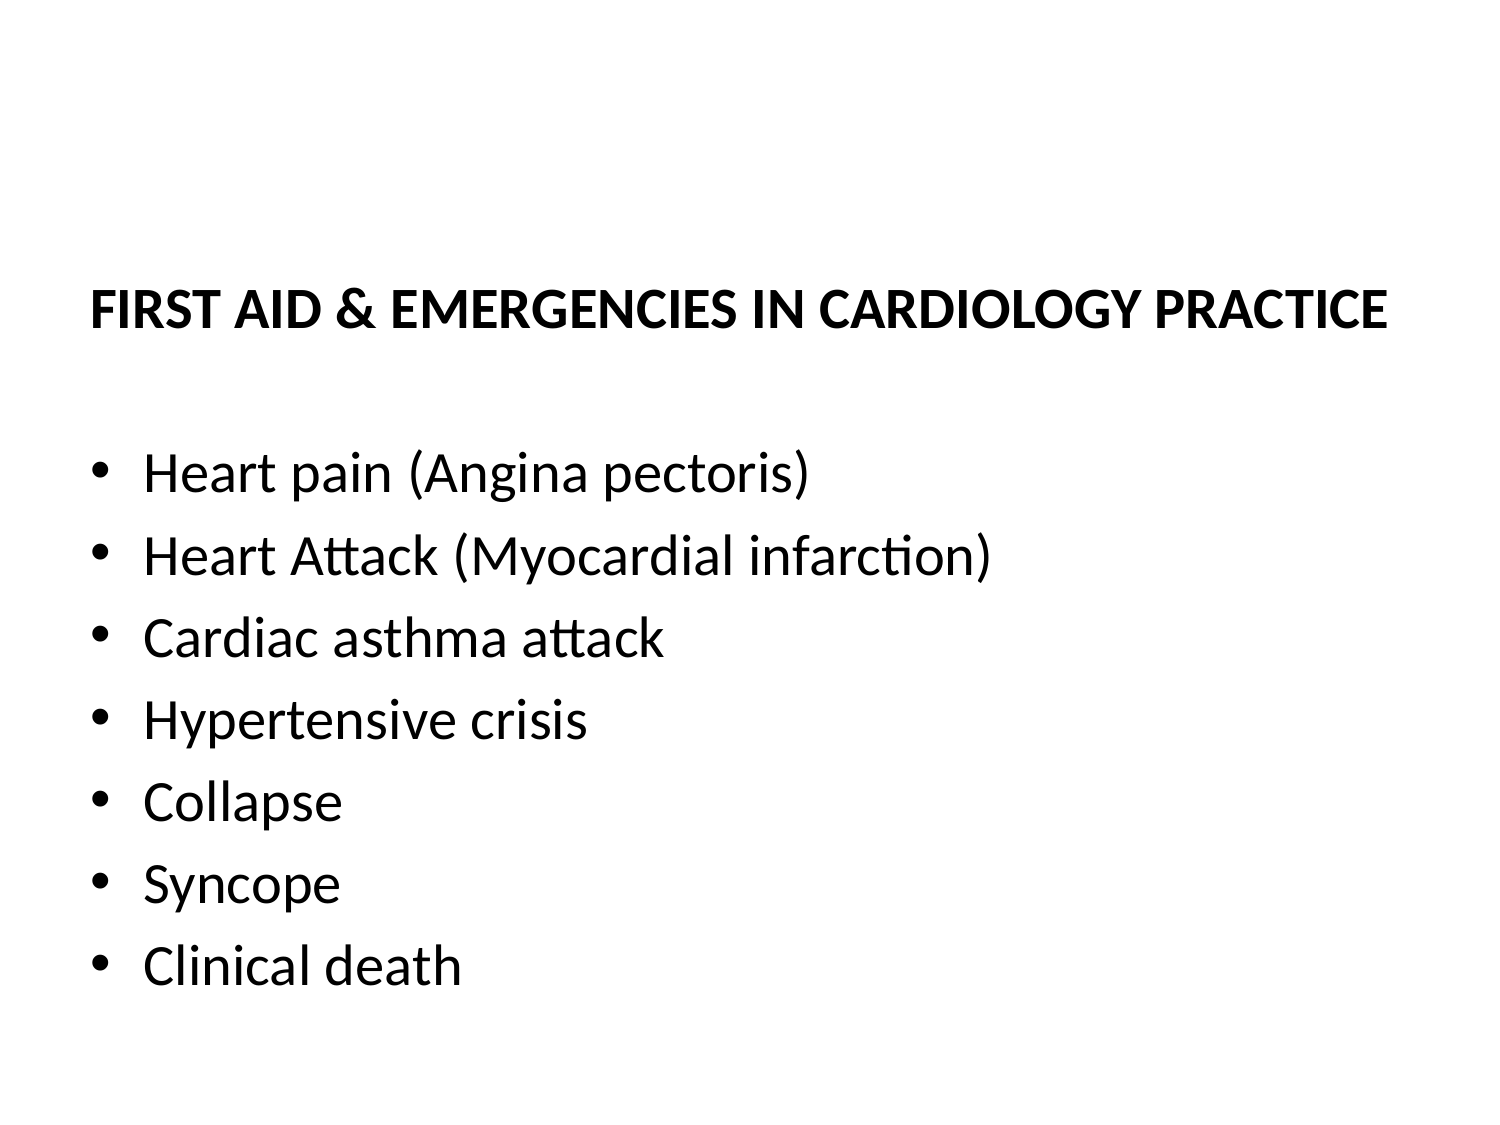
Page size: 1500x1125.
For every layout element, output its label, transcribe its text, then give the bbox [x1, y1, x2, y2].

list FIRST AID & EMERGENCIES IN CARDIOLOGY PRACTICE Heart pain (Angina pectoris) Heart Attack (Myocardial infarction) Cardiac asthma attack Hypertensive crisis Collapse Syncope Clinical death [75, 262, 1425, 1005]
